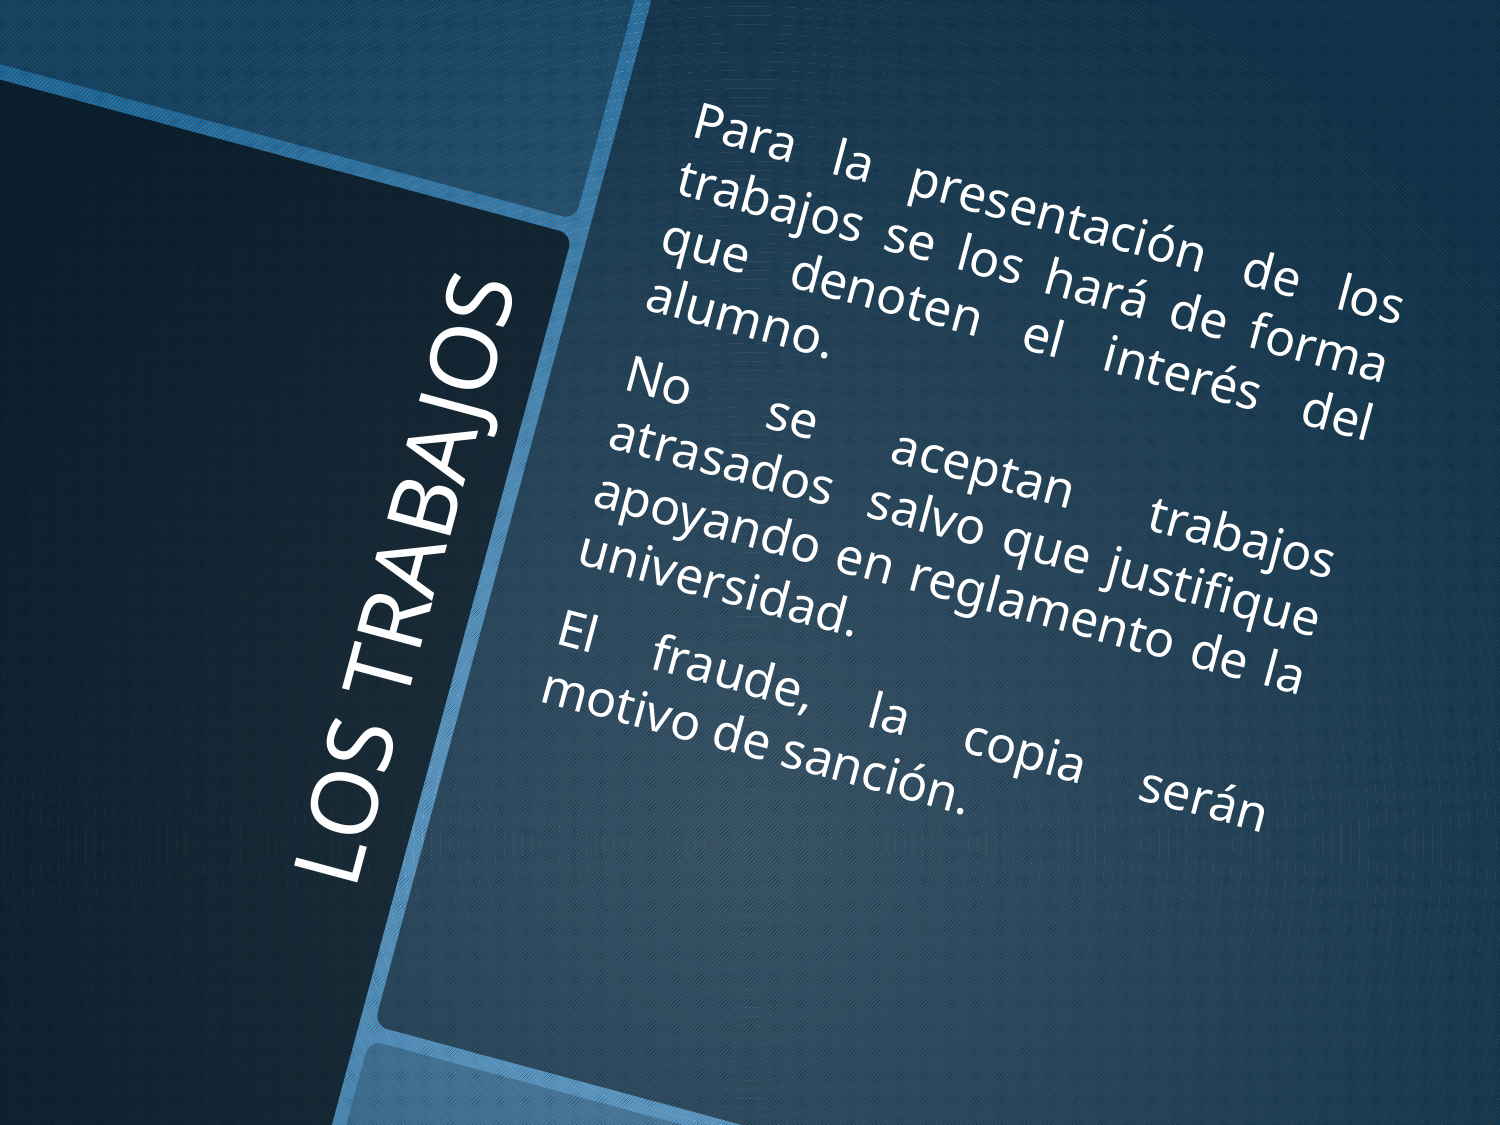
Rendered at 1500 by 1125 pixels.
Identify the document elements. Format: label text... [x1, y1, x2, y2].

list Para la presentación de los trabajos se los hará de forma que denoten el interés del alumno. No se aceptan trabajos atrasados salvo que justifique apoyando en reglamento de la universidad. El fraude, la copia serán motivo de sanción. [475, 72, 1430, 1076]
title LOS TRABAJOS [69, 181, 554, 1056]
